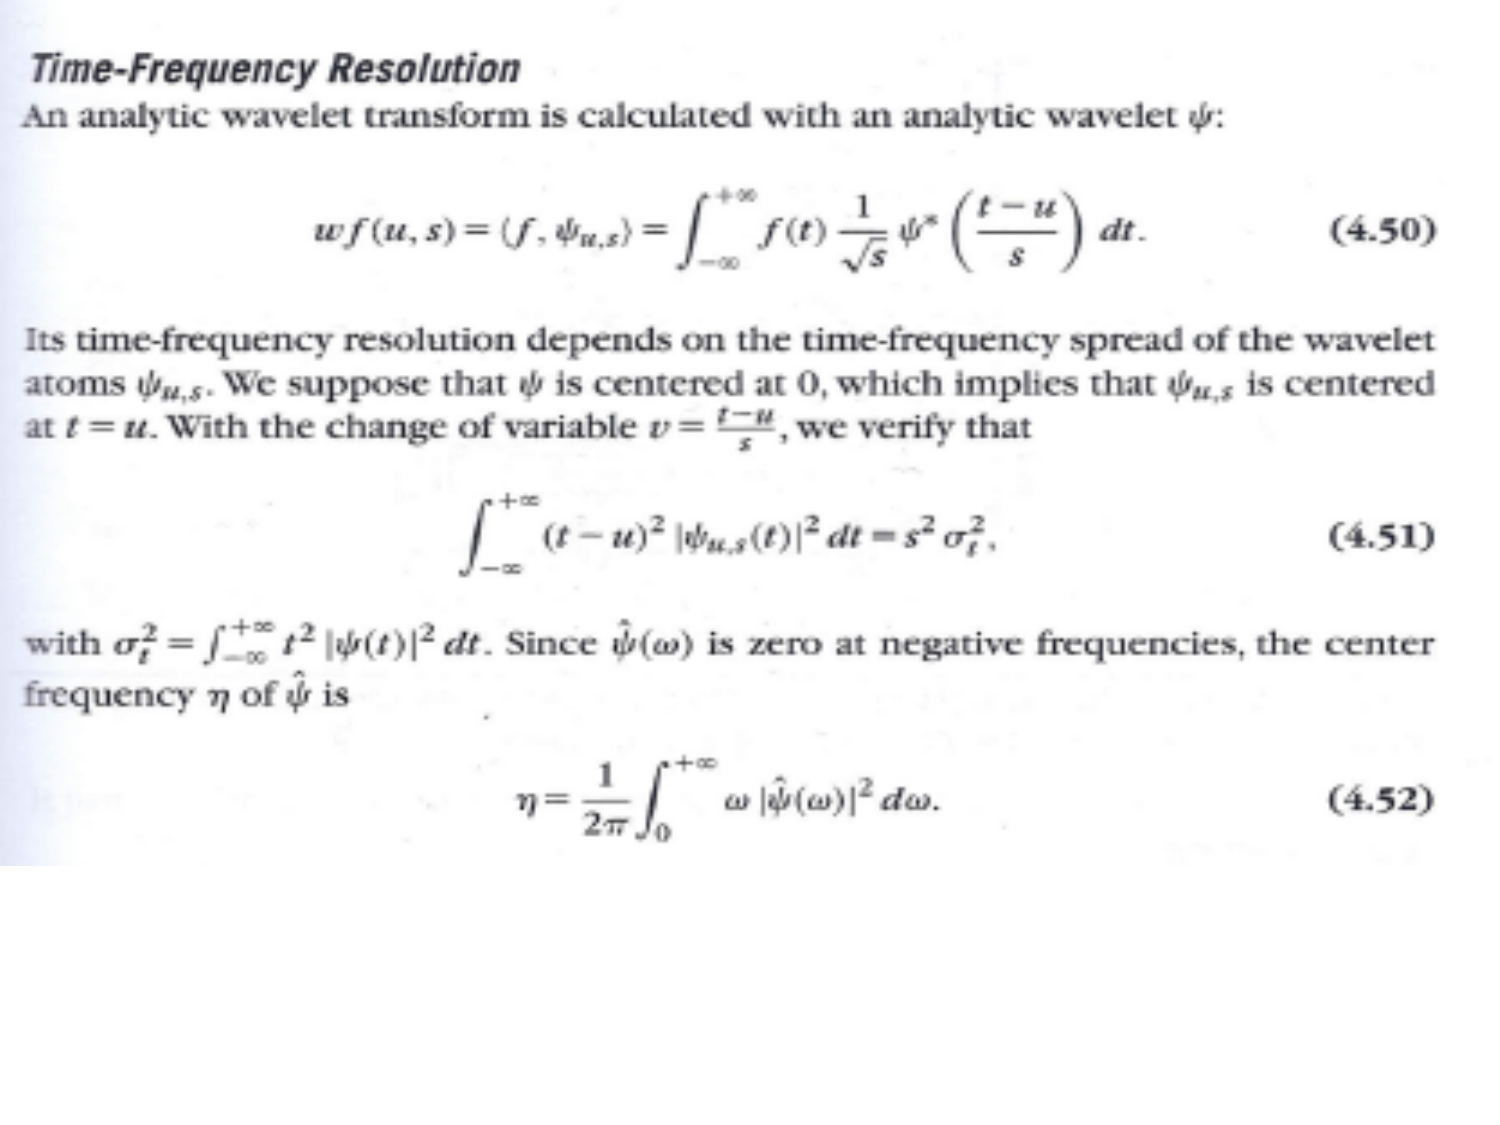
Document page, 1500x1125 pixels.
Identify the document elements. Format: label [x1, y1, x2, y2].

list [0, 0, 1500, 867]
